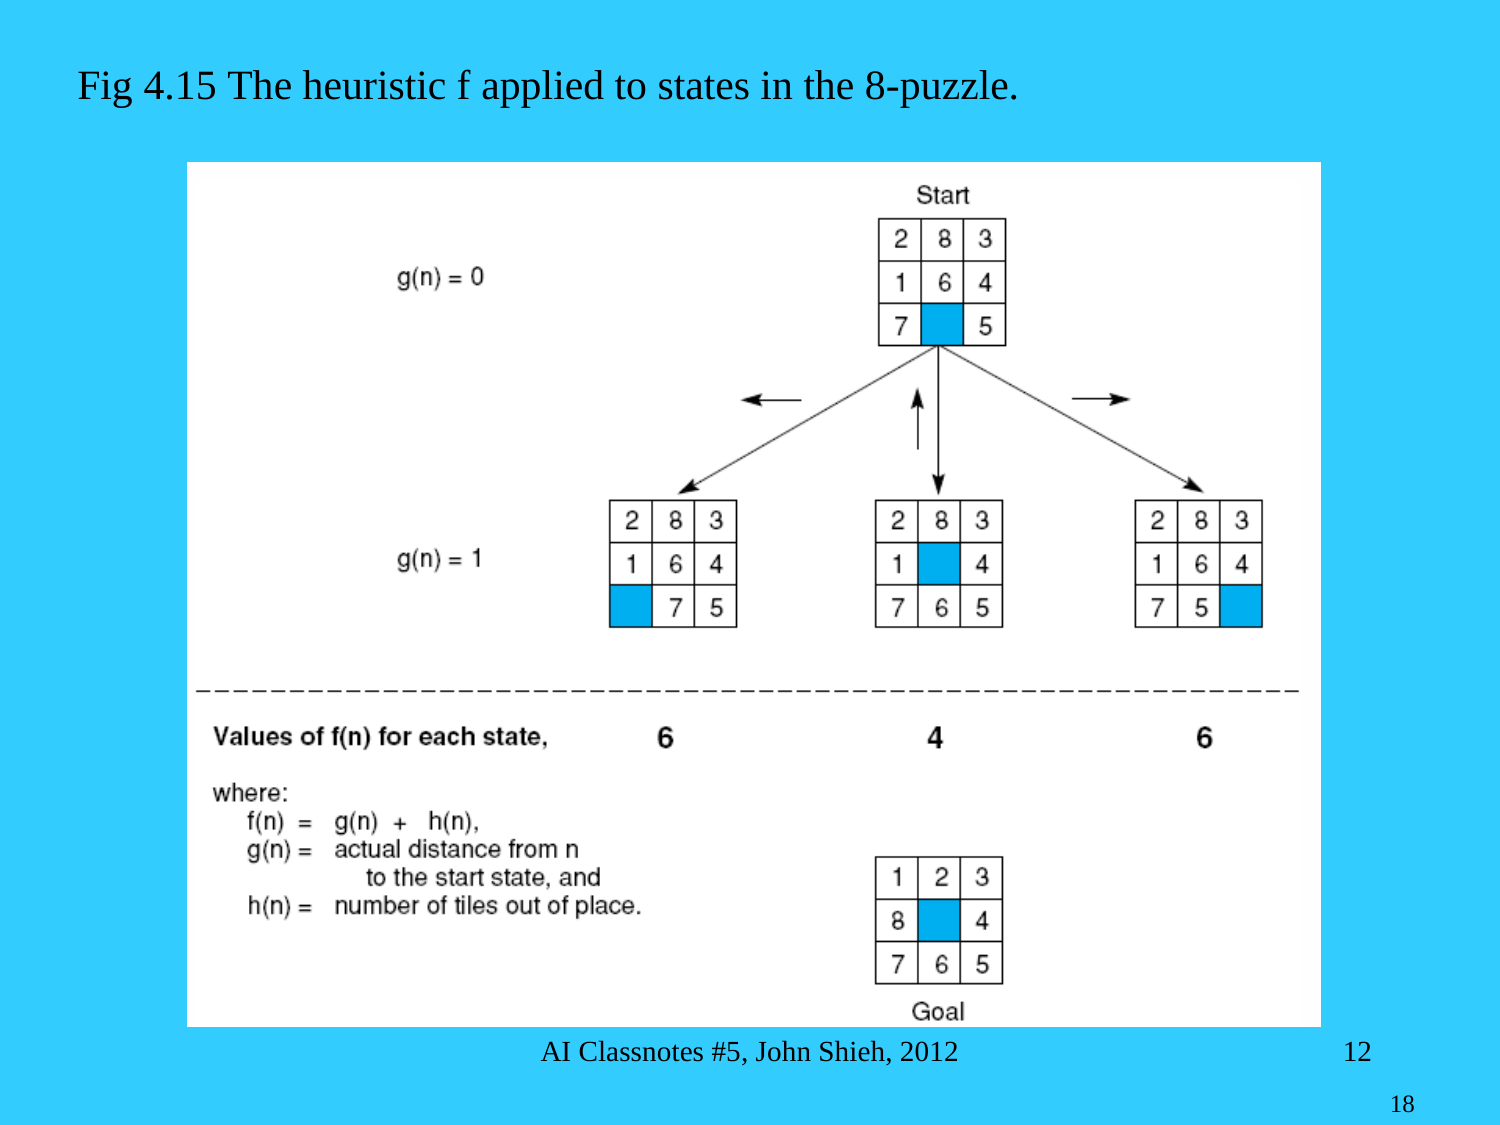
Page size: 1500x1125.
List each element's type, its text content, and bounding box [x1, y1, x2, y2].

footer AI Classnotes #5, John Shieh, 2012 [512, 1035, 988, 1101]
slide_number 12 [1074, 1024, 1388, 1078]
picture [187, 162, 1321, 1027]
text_box Fig 4.15 The heuristic f applied to states in the 8-puzzle. [62, 50, 1463, 115]
text_box 18 [1374, 1079, 1500, 1125]
text_box [524, 1078, 1438, 1124]
